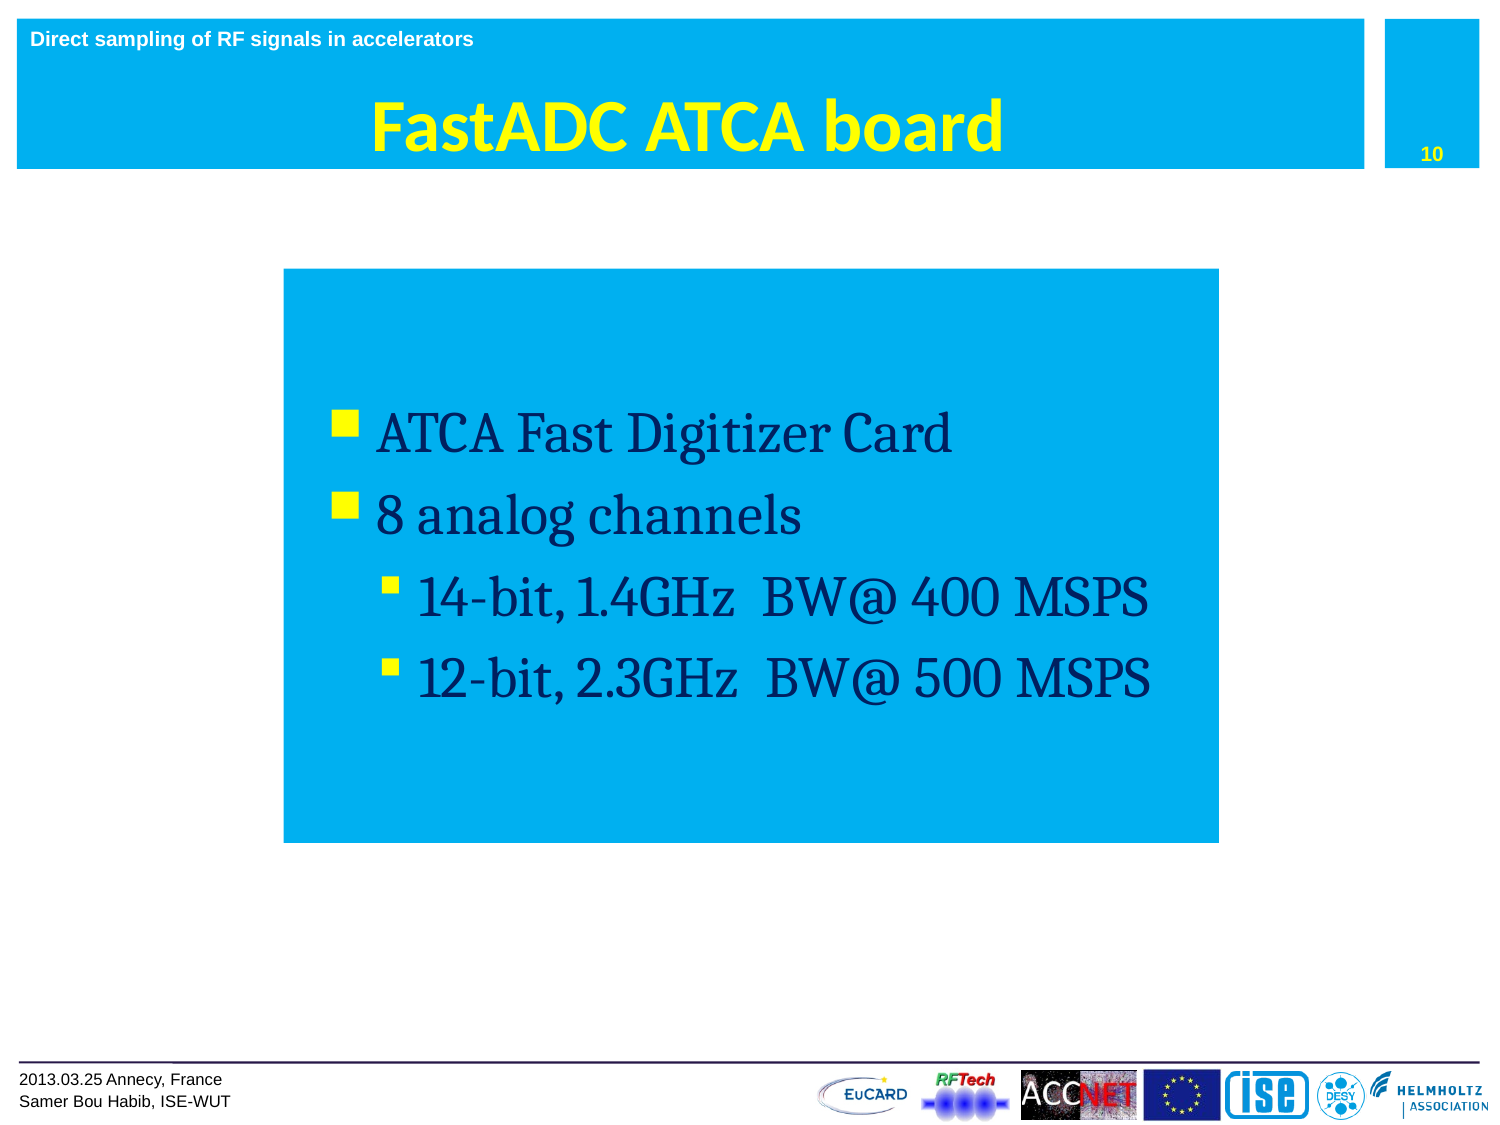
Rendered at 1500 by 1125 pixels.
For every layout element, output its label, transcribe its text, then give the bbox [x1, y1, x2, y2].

picture [1370, 1071, 1488, 1119]
list ATCA Fast Digitizer Card 8 analog channels 14-bit, 1.4GHz BW@ 400 MSPS 12-bit, 2.3GHz BW@ 500 MSPS [283, 268, 1220, 844]
picture [1314, 1069, 1367, 1122]
picture [1142, 1068, 1222, 1122]
picture [1225, 1071, 1231, 1078]
title FastADC ATCA board [16, 46, 1365, 190]
picture [813, 1112, 911, 1117]
picture [1021, 1070, 1137, 1120]
footer 2013.03.25 Annecy, France Samer Bou Habib, ISE-WUT [18, 1066, 955, 1112]
picture [921, 1068, 1010, 1122]
picture [1230, 1071, 1305, 1115]
slide_number 10 [1384, 18, 1480, 169]
